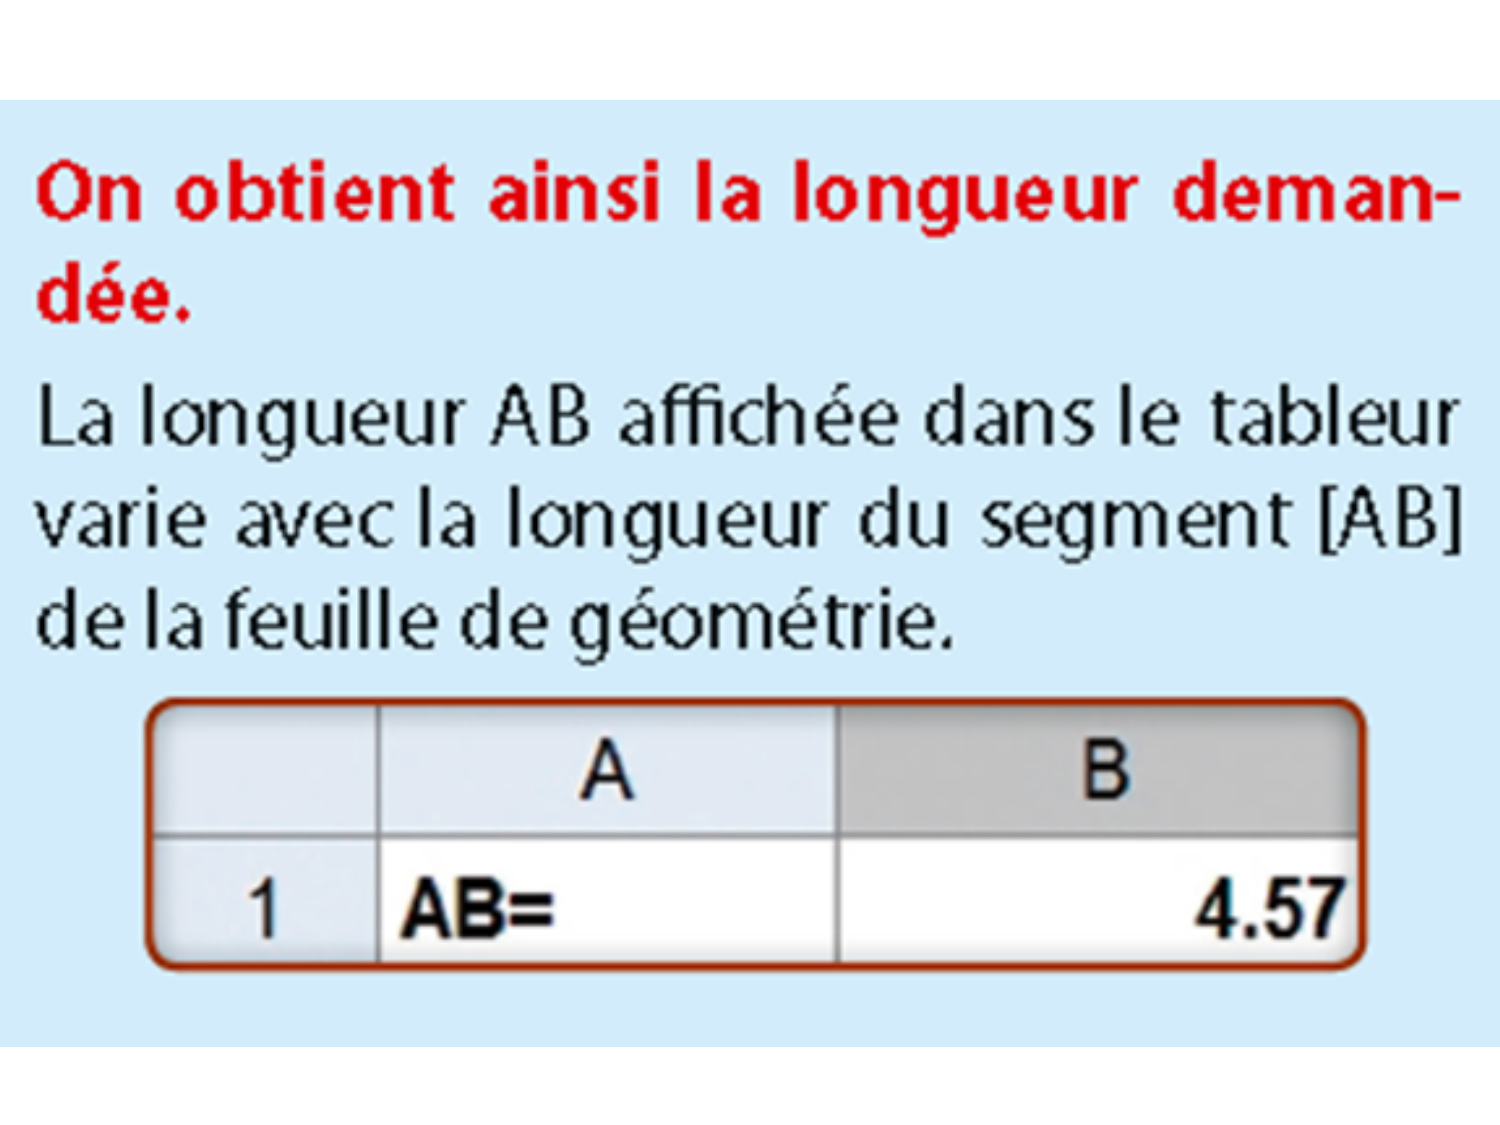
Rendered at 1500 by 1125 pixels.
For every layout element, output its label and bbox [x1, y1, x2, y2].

picture [0, 100, 1500, 1048]
